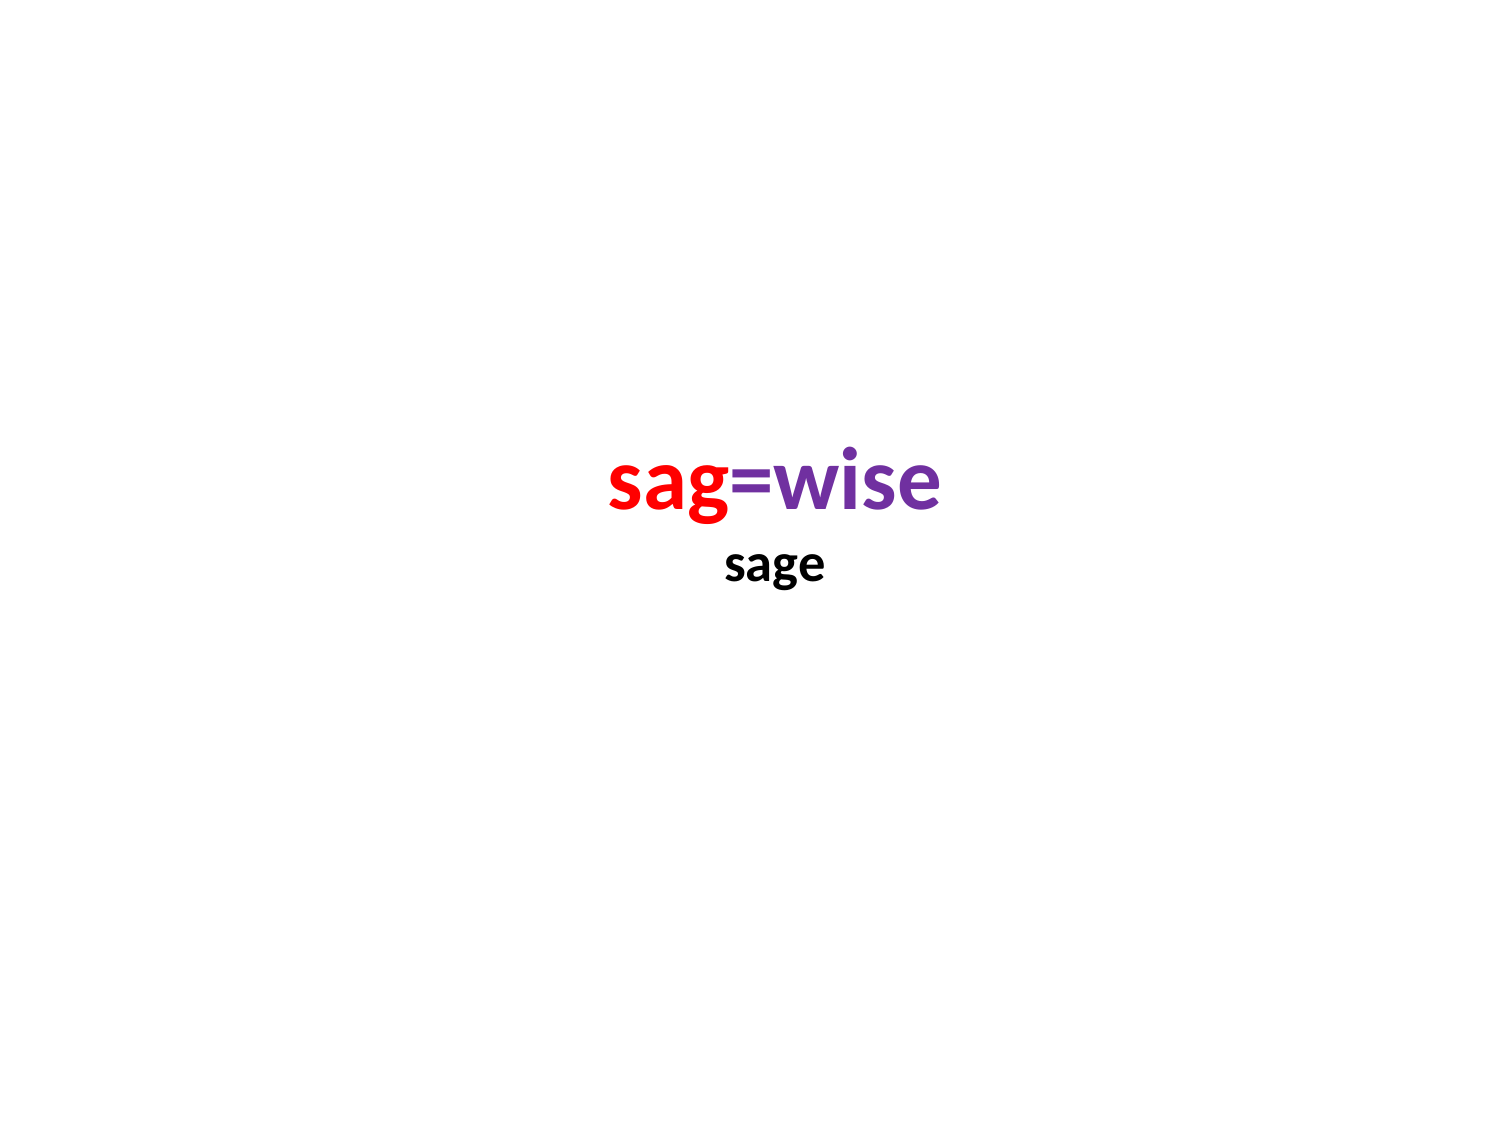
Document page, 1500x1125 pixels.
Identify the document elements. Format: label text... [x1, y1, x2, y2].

title sag=wise sage [99, 412, 1450, 600]
